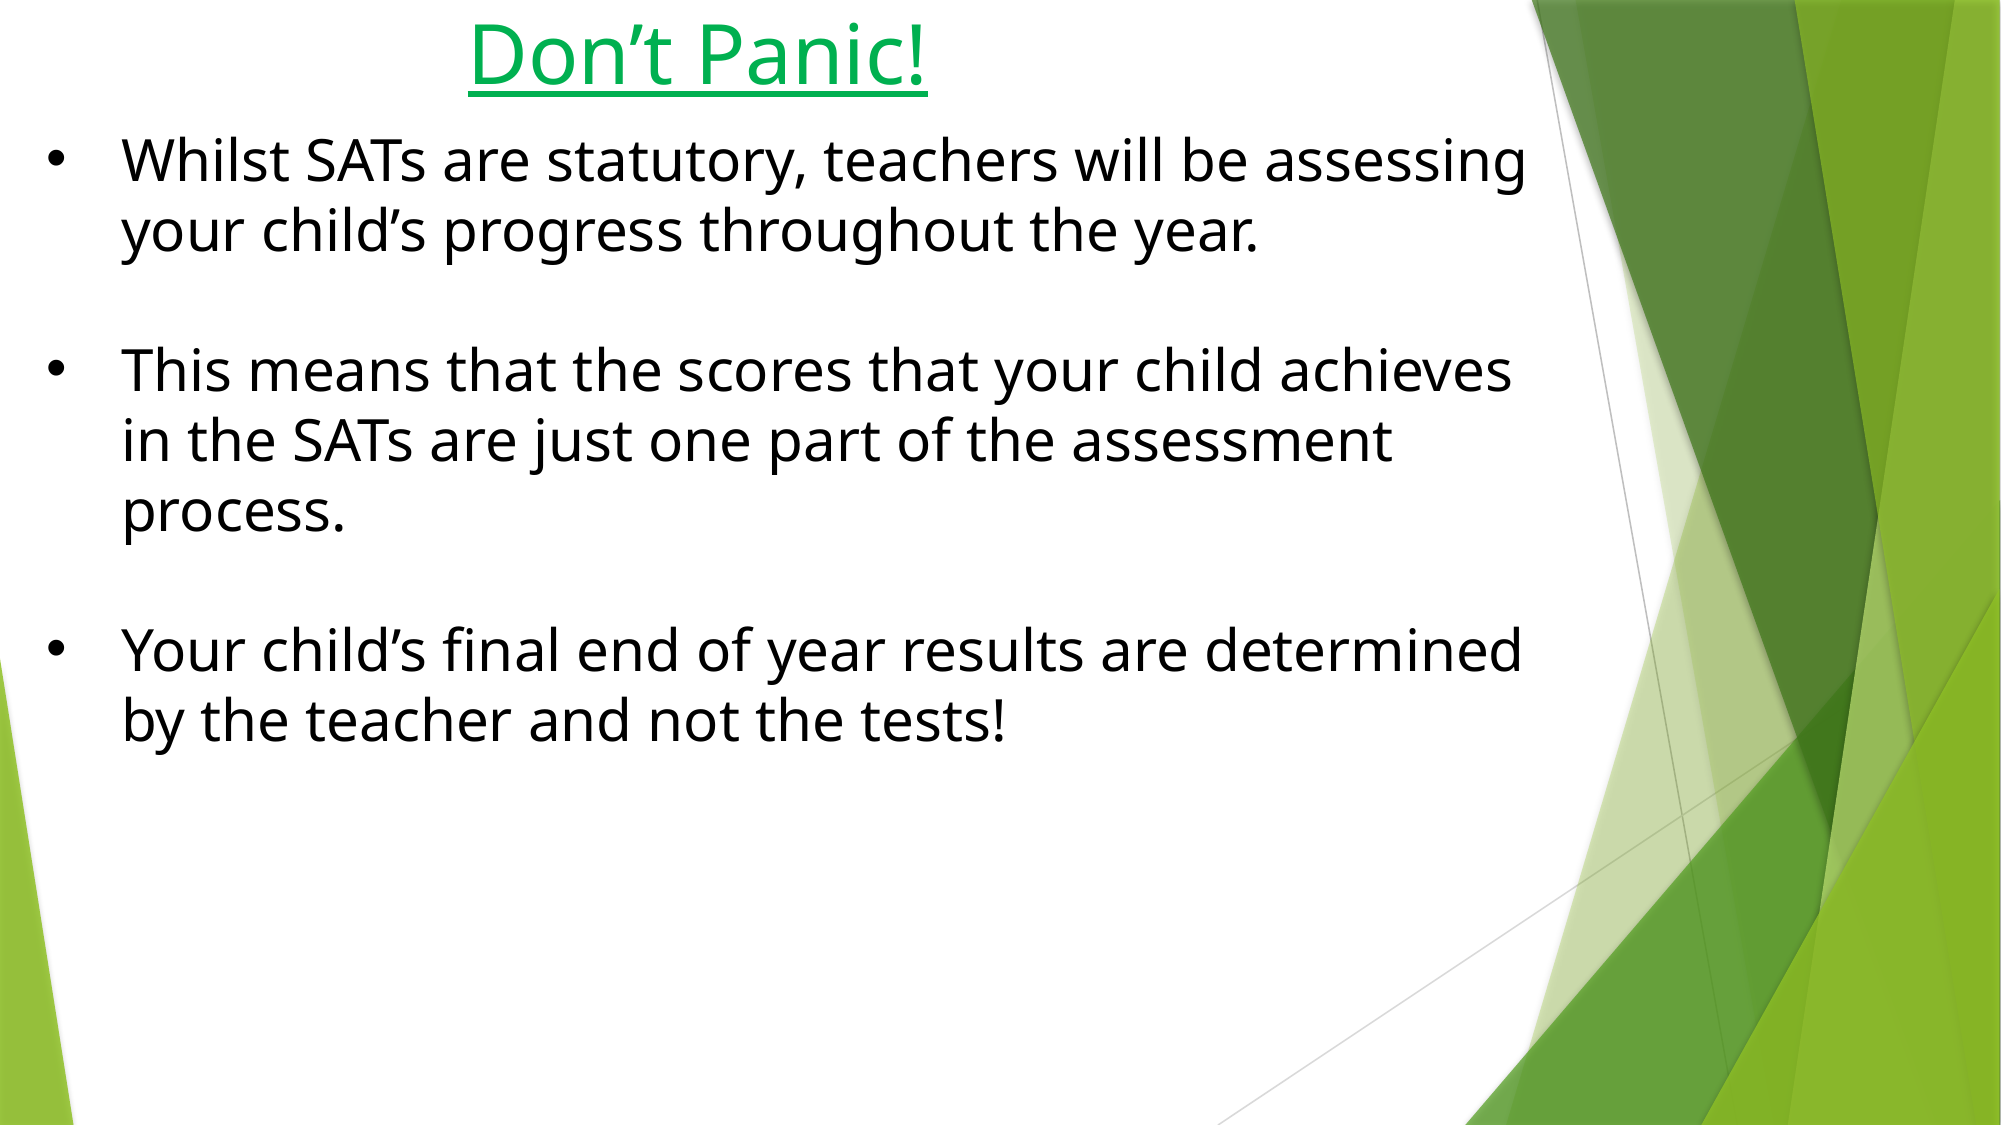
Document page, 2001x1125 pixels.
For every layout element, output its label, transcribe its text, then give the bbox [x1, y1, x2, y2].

text_box Whilst SATs are statutory, teachers will be assessing your child’s progress throughout the year. This means that the scores that your child achieves in the SATs are just one part of the assessment process. Your child’s final end of year results are determined by the teacher and not the tests! [31, 115, 1567, 840]
text_box Don’t Panic! [452, 0, 943, 109]
